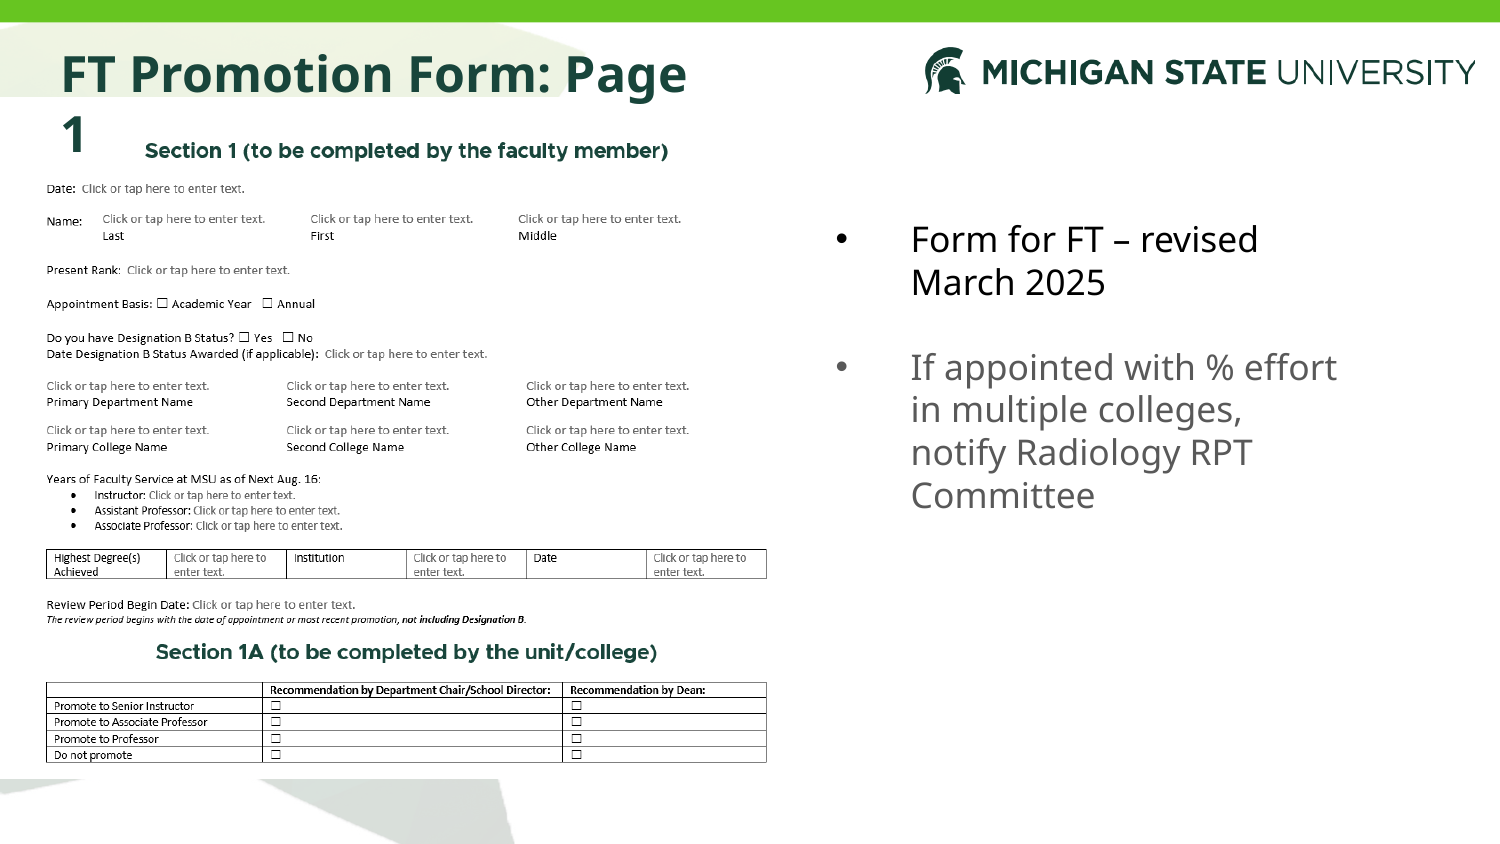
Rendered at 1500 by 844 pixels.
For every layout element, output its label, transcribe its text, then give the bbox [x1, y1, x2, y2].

picture [0, 96, 807, 779]
text_box FT Promotion Form: Page 1 [45, 35, 711, 95]
subtitle Form for FT – revised March 2025 If appointed with % effort in multiple colleges, notify Radiology RPT Committee [820, 209, 1362, 707]
